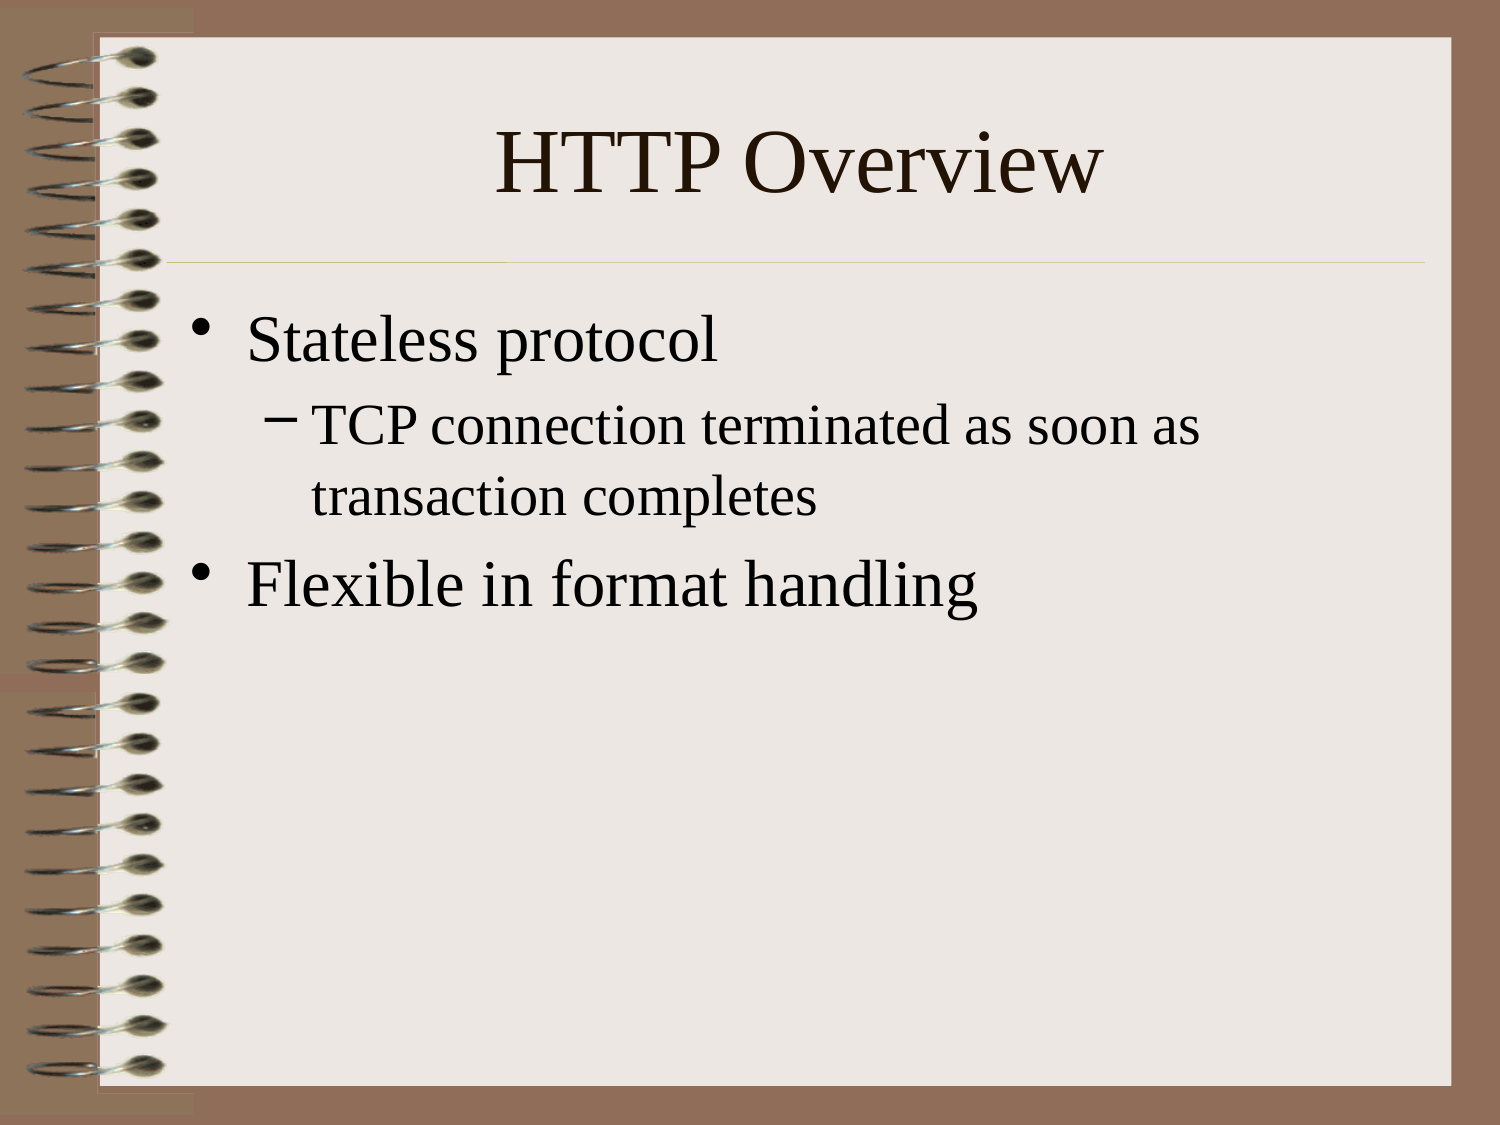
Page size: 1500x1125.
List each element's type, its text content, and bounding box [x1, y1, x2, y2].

picture [0, 692, 194, 1115]
title HTTP Overview [174, 62, 1426, 251]
picture [0, 8, 194, 674]
list Stateless protocol TCP connection terminated as soon as transaction completes Flexible in format handling [174, 287, 1426, 963]
